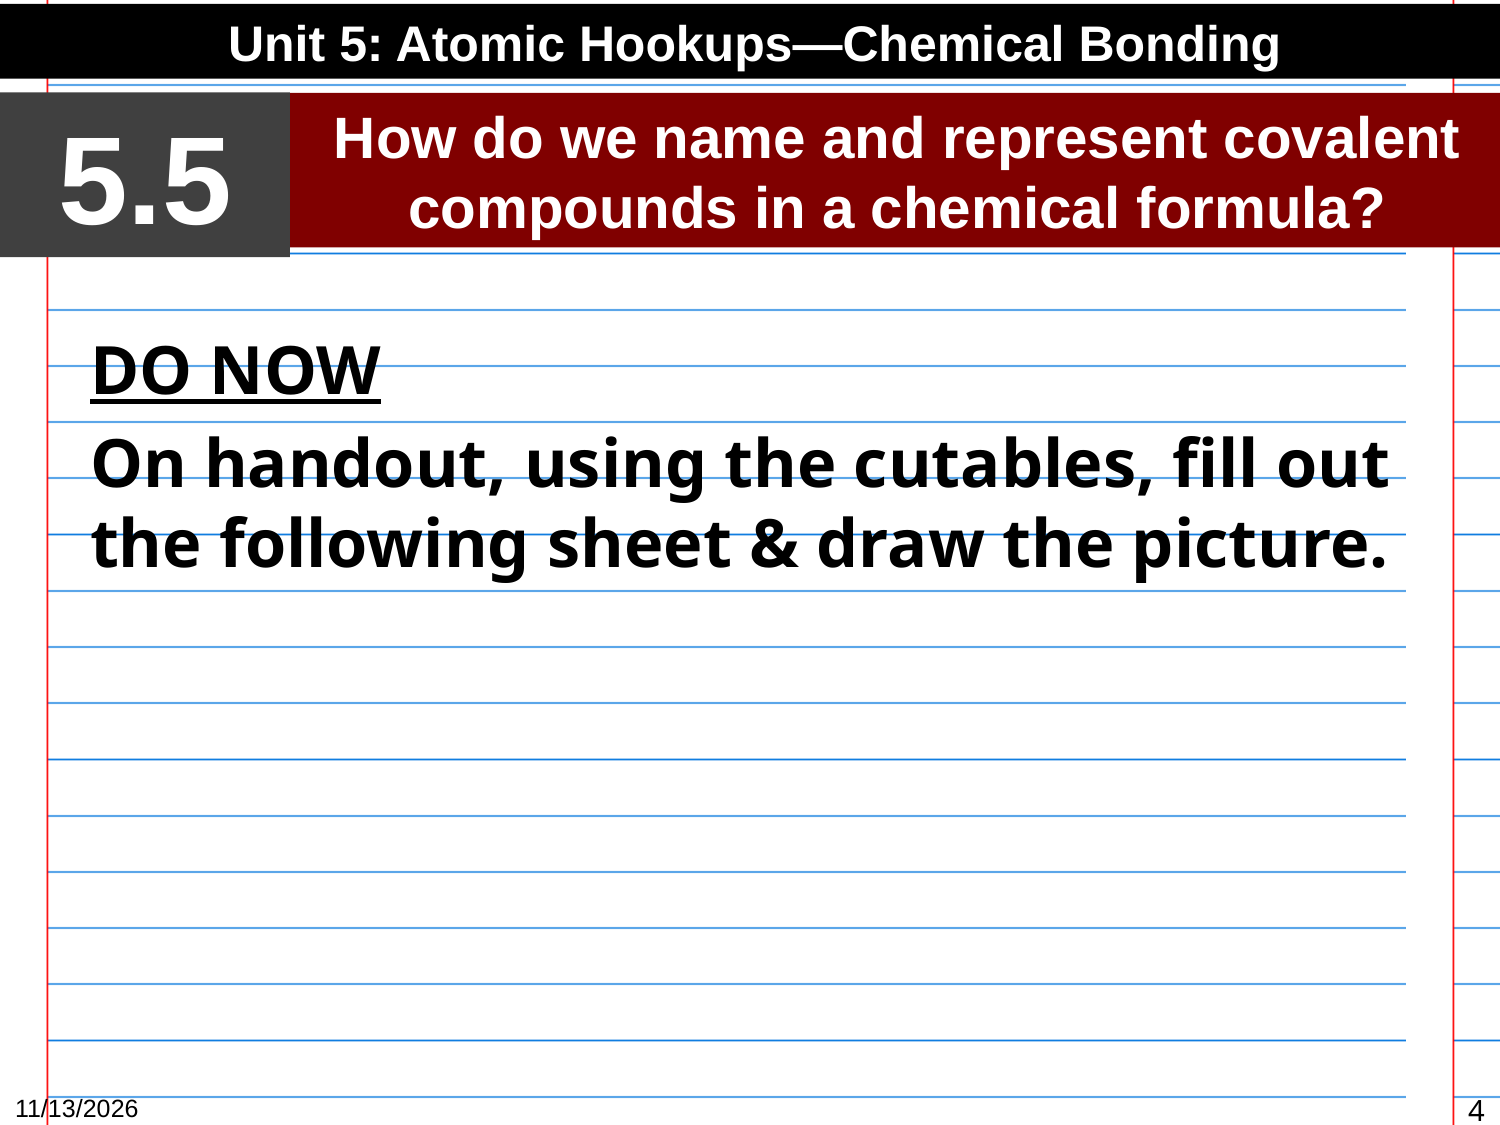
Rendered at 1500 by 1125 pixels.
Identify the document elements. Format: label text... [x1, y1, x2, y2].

list DO NOW On handout, using the cutables, fill out the following sheet & draw the picture. [75, 320, 1463, 1063]
text_box How do we name and represent covalent compounds in a chemical formula? [290, 92, 1500, 248]
picture [0, 248, 1500, 1125]
slide_number 4 [1149, 1084, 1500, 1125]
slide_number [0, 1084, 350, 1125]
text_box Unit 5: Atomic Hookups—Chemical Bonding [0, 3, 1500, 79]
text_box 5.5 [0, 92, 290, 258]
picture [0, 79, 1500, 92]
